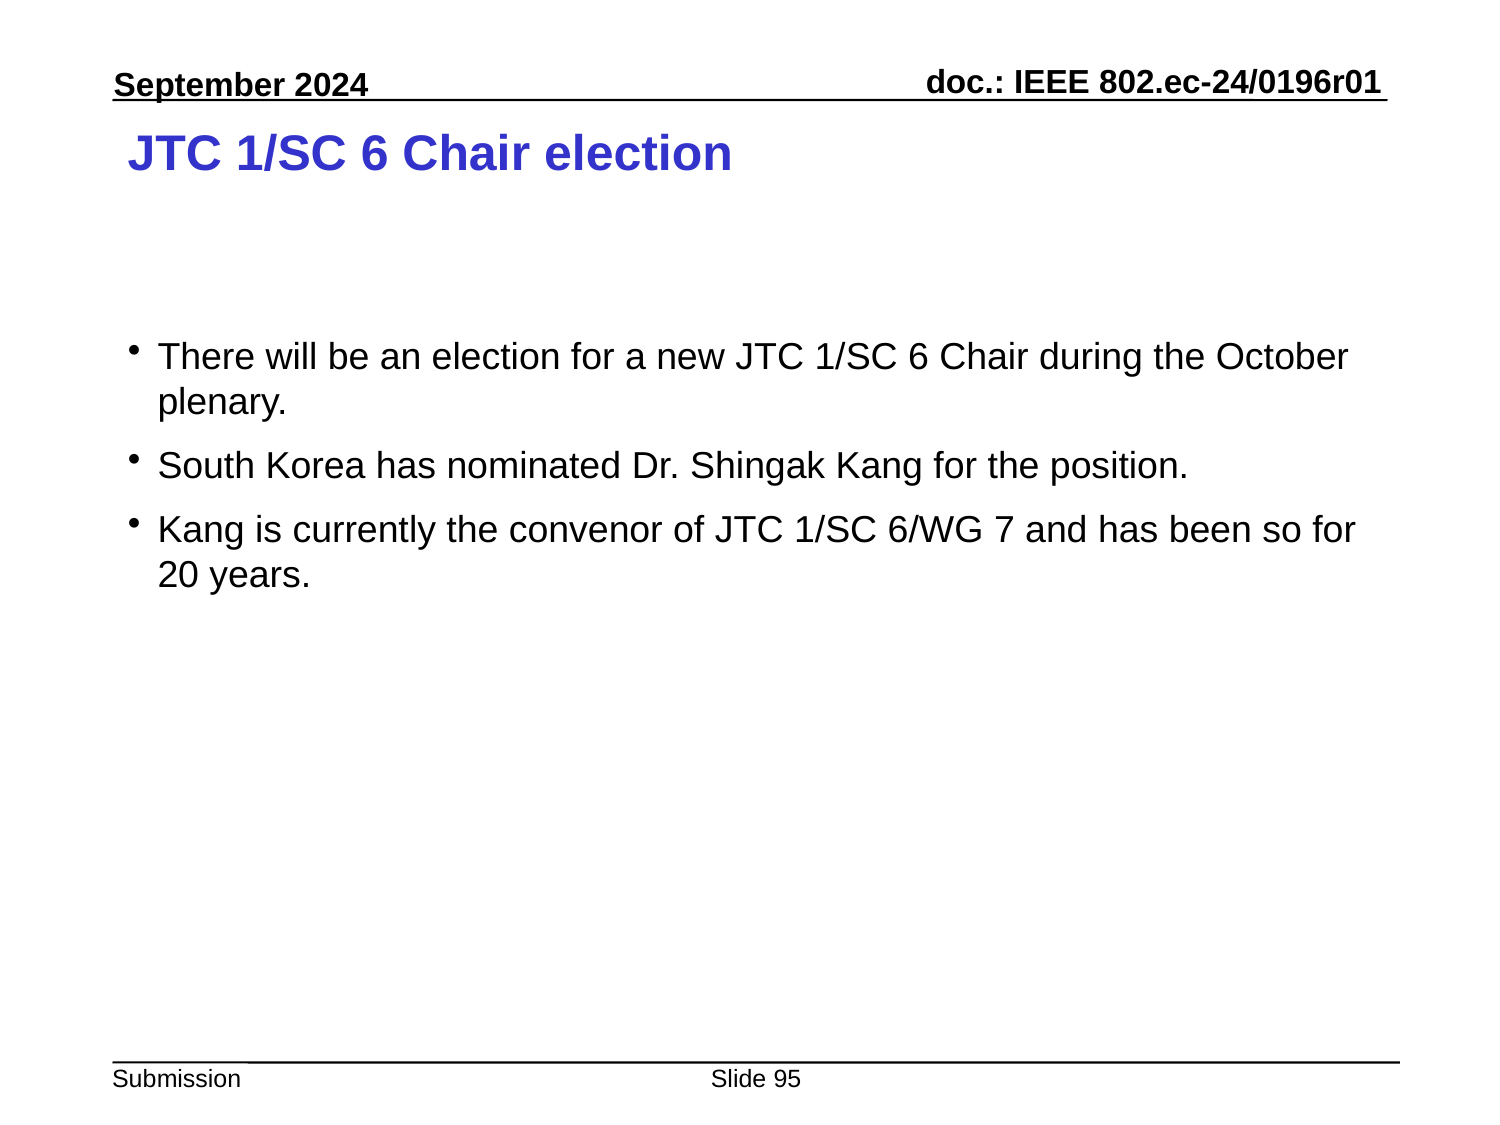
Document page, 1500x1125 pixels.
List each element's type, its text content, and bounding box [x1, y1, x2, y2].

list There will be an election for a new JTC 1/SC 6 Chair during the October plenary. South Korea has nominated Dr. Shingak Kang for the position. Kang is currently the convenor of JTC 1/SC 6/WG 7 and has been so for 20 years. [112, 324, 1388, 1000]
slide_number Slide 95 [709, 1061, 803, 1093]
title JTC 1/SC 6 Chair election [112, 112, 1388, 288]
